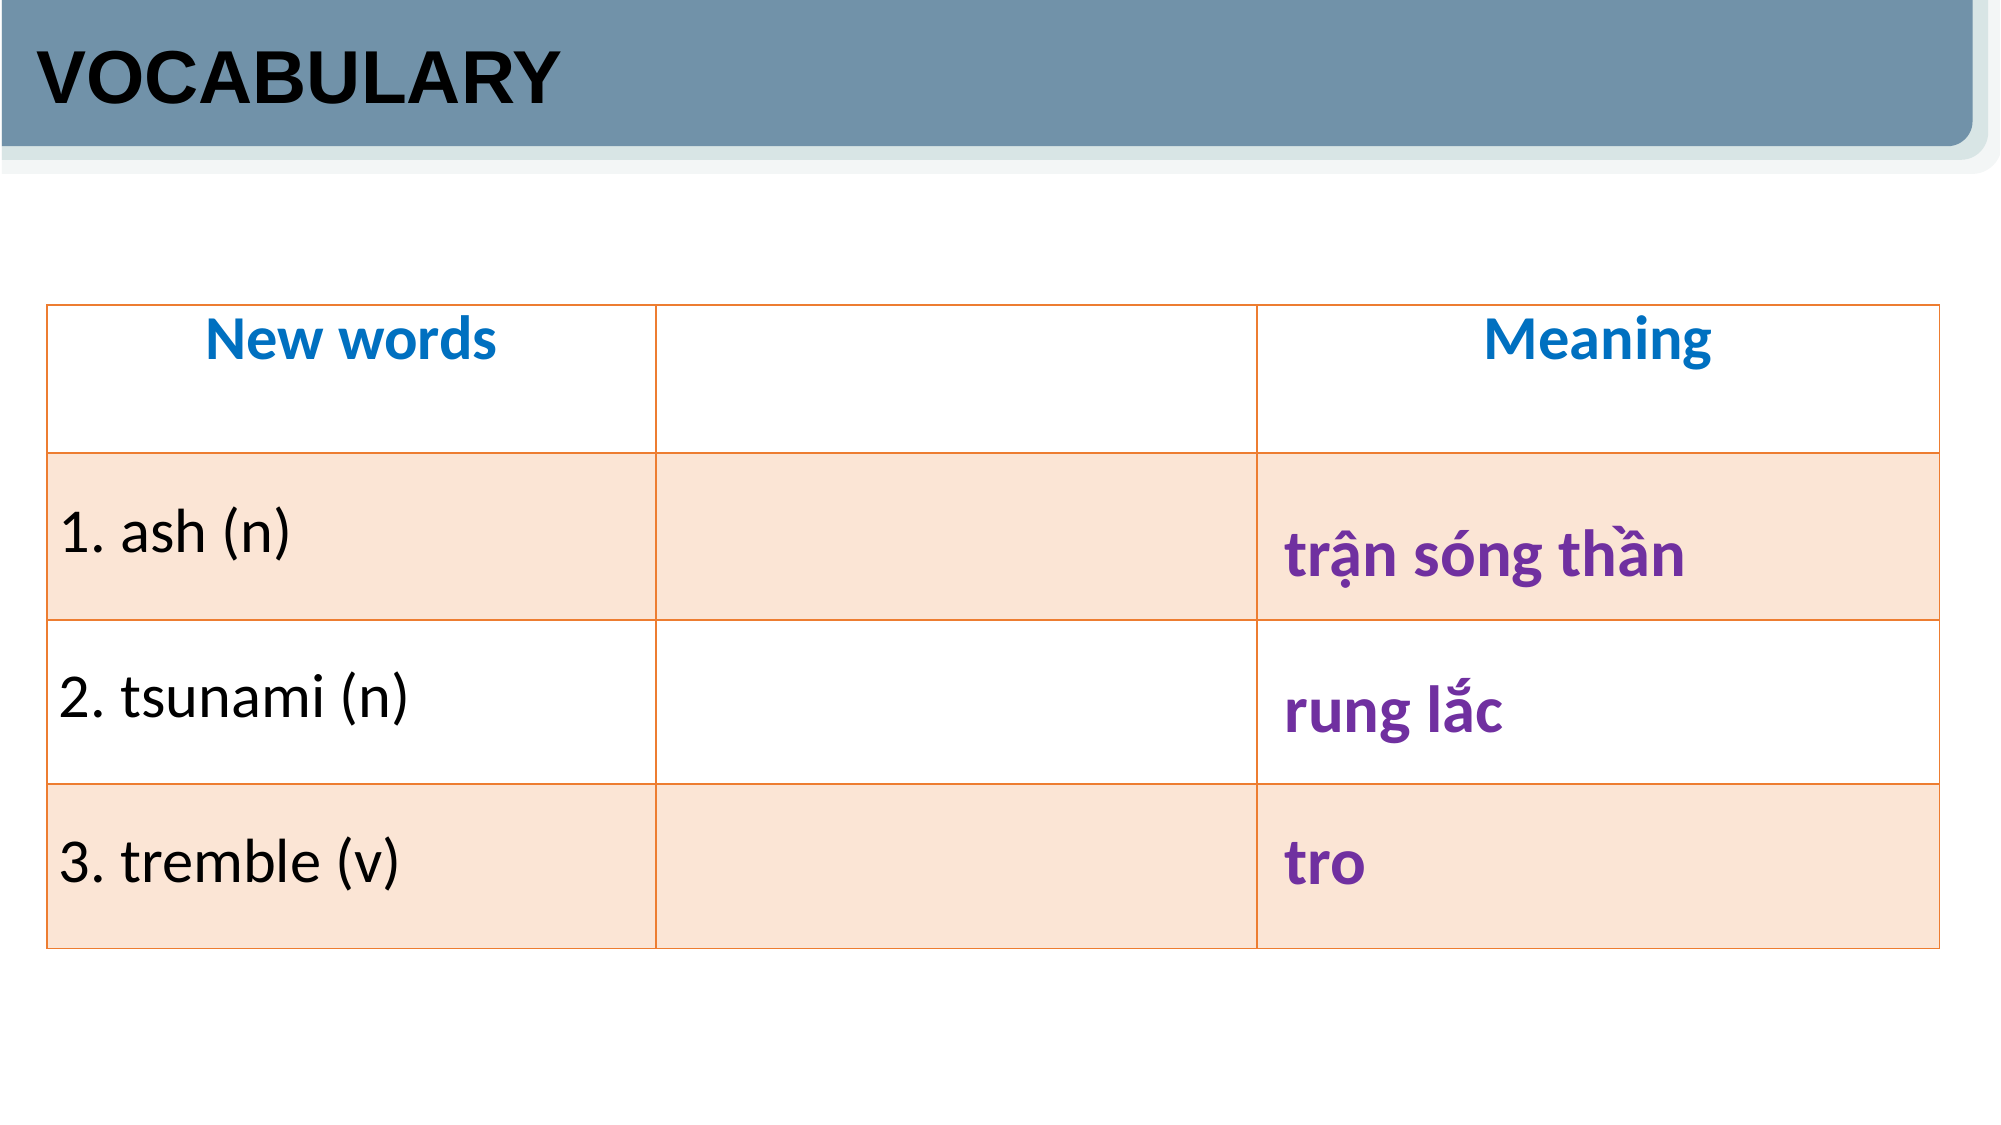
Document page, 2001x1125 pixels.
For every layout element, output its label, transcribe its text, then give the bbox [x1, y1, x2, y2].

table_cell [657, 621, 1256, 783]
table_cell [657, 785, 1256, 948]
table_cell 3. tremble (v) [48, 785, 655, 948]
text_box tro [1269, 810, 1797, 906]
table_cell [657, 454, 1256, 619]
table_cell [1258, 621, 1939, 783]
table_cell 2. tsunami (n) [48, 621, 655, 783]
text_box trận sóng thần [1269, 502, 1797, 597]
table_header Meaning [1258, 306, 1939, 452]
table_header [657, 306, 1256, 452]
text_box rung lắc [1269, 658, 1797, 753]
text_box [1, 0, 2000, 175]
table_cell 1. ash (n) [48, 454, 655, 619]
table_header New words [48, 306, 655, 452]
table_cell [1258, 785, 1939, 948]
table_cell [1258, 454, 1939, 619]
